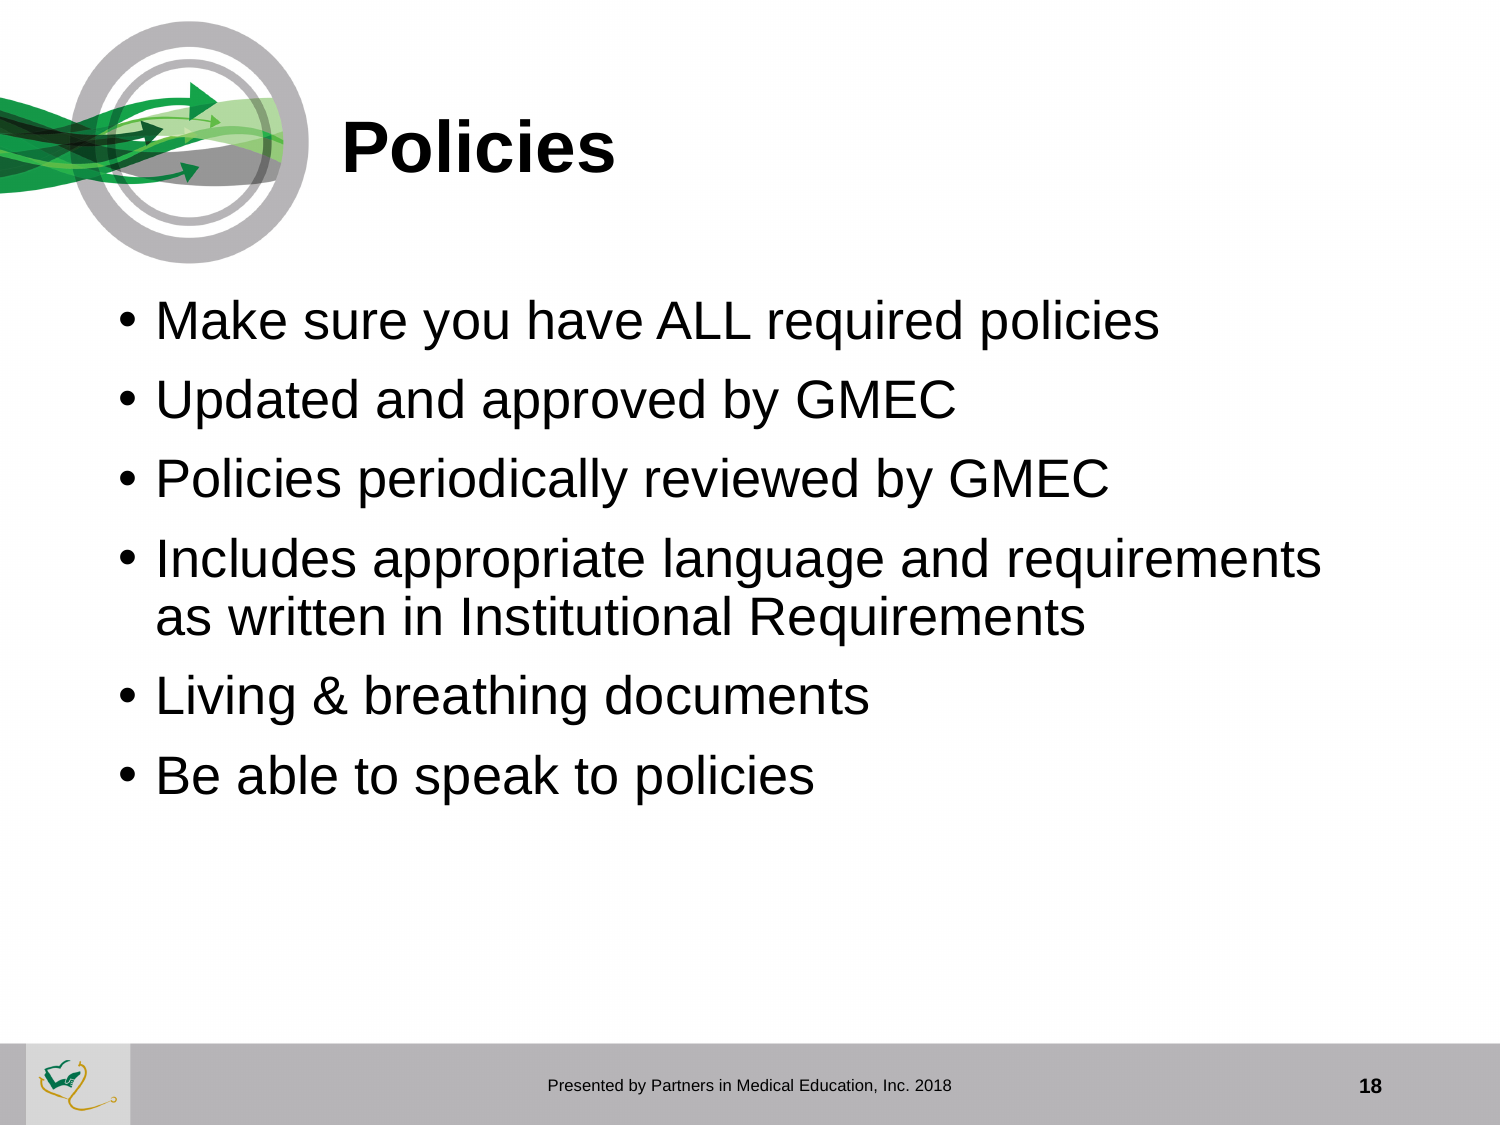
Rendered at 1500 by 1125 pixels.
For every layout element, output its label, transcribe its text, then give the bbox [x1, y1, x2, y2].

footer Presented by Partners in Medical Education, Inc. 2018 [496, 1055, 1004, 1116]
title Policies [326, 40, 1397, 258]
picture [0, 0, 1500, 1125]
slide_number 18 [1059, 1055, 1397, 1116]
list Make sure you have ALL required policies Updated and approved by GMEC Policies periodically reviewed by GMEC Includes appropriate language and requirements as written in Institutional Requirements Living & breathing documents Be able to speak to policies [103, 285, 1397, 1014]
